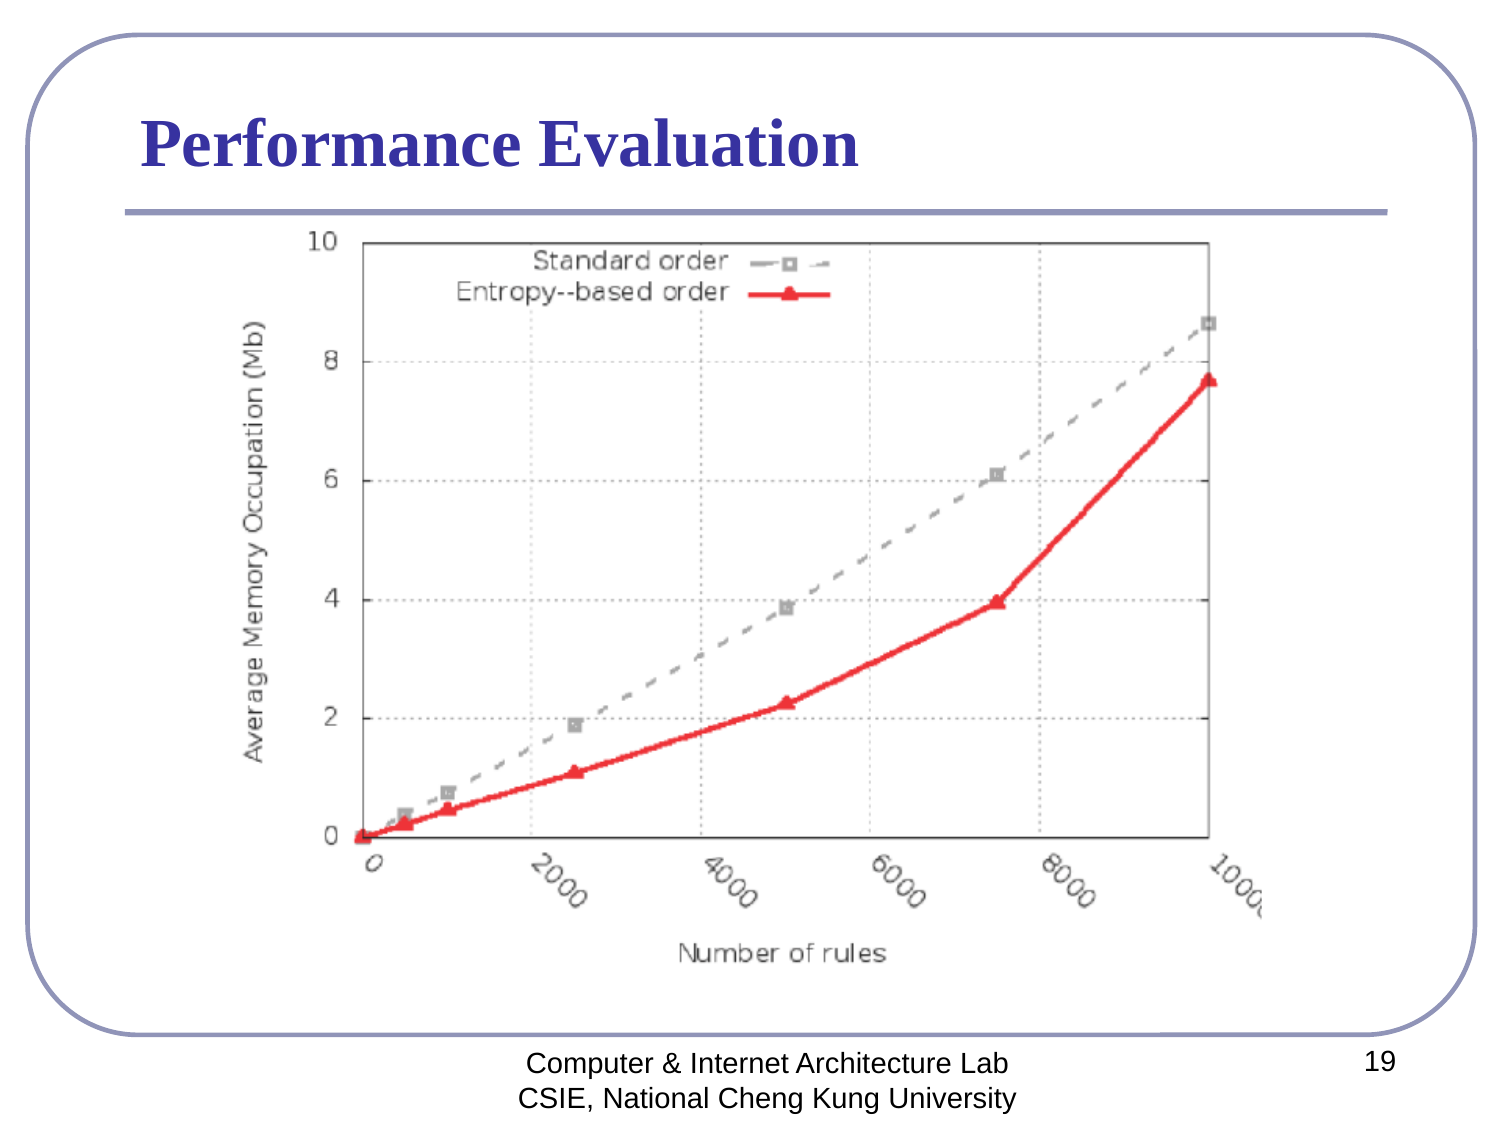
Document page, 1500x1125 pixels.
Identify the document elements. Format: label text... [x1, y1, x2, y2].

picture [225, 219, 1287, 967]
footer Computer & Internet Architecture Lab CSIE, National Cheng Kung University [442, 1036, 1093, 1112]
slide_number 19 [1298, 1034, 1462, 1111]
title Performance Evaluation [124, 89, 1388, 188]
